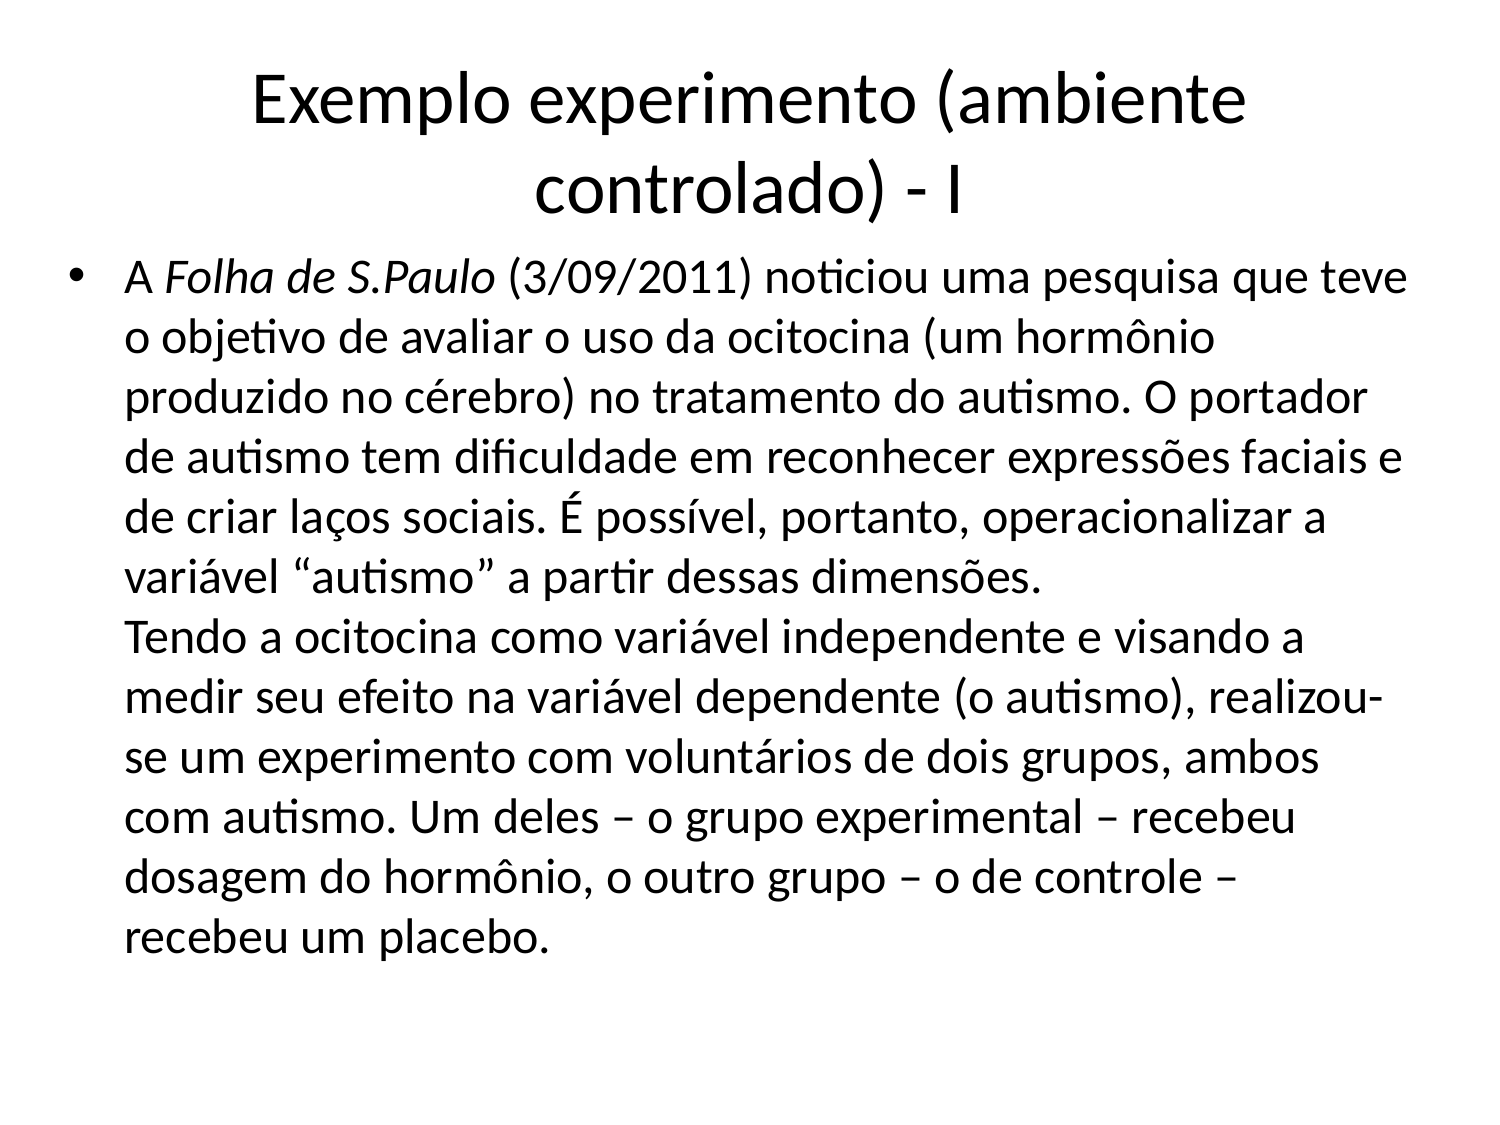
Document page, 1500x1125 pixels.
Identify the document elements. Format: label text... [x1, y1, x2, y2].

title Exemplo experimento (ambiente controlado) - I [75, 45, 1425, 233]
text_box A Folha de S.Paulo (3/09/2011) noticiou uma pesquisa que teve o objetivo de avaliar o uso da ocitocina (um hormônio produzido no cérebro) no tratamento do autismo. O portador de autismo tem dificuldade em reconhecer expressões faciais e de criar laços sociais. É possível, portanto, operacionalizar a variável “autismo” a partir dessas dimensões. Tendo a ocitocina como variável independente e visando a medir seu efeito na variável dependente (o autismo), realizou-se um experimento com voluntários de dois grupos, ambos com autismo. Um deles – o grupo experimental – recebeu dosagem do hormônio, o outro grupo – o de controle – recebeu um placebo. [53, 236, 1425, 972]
